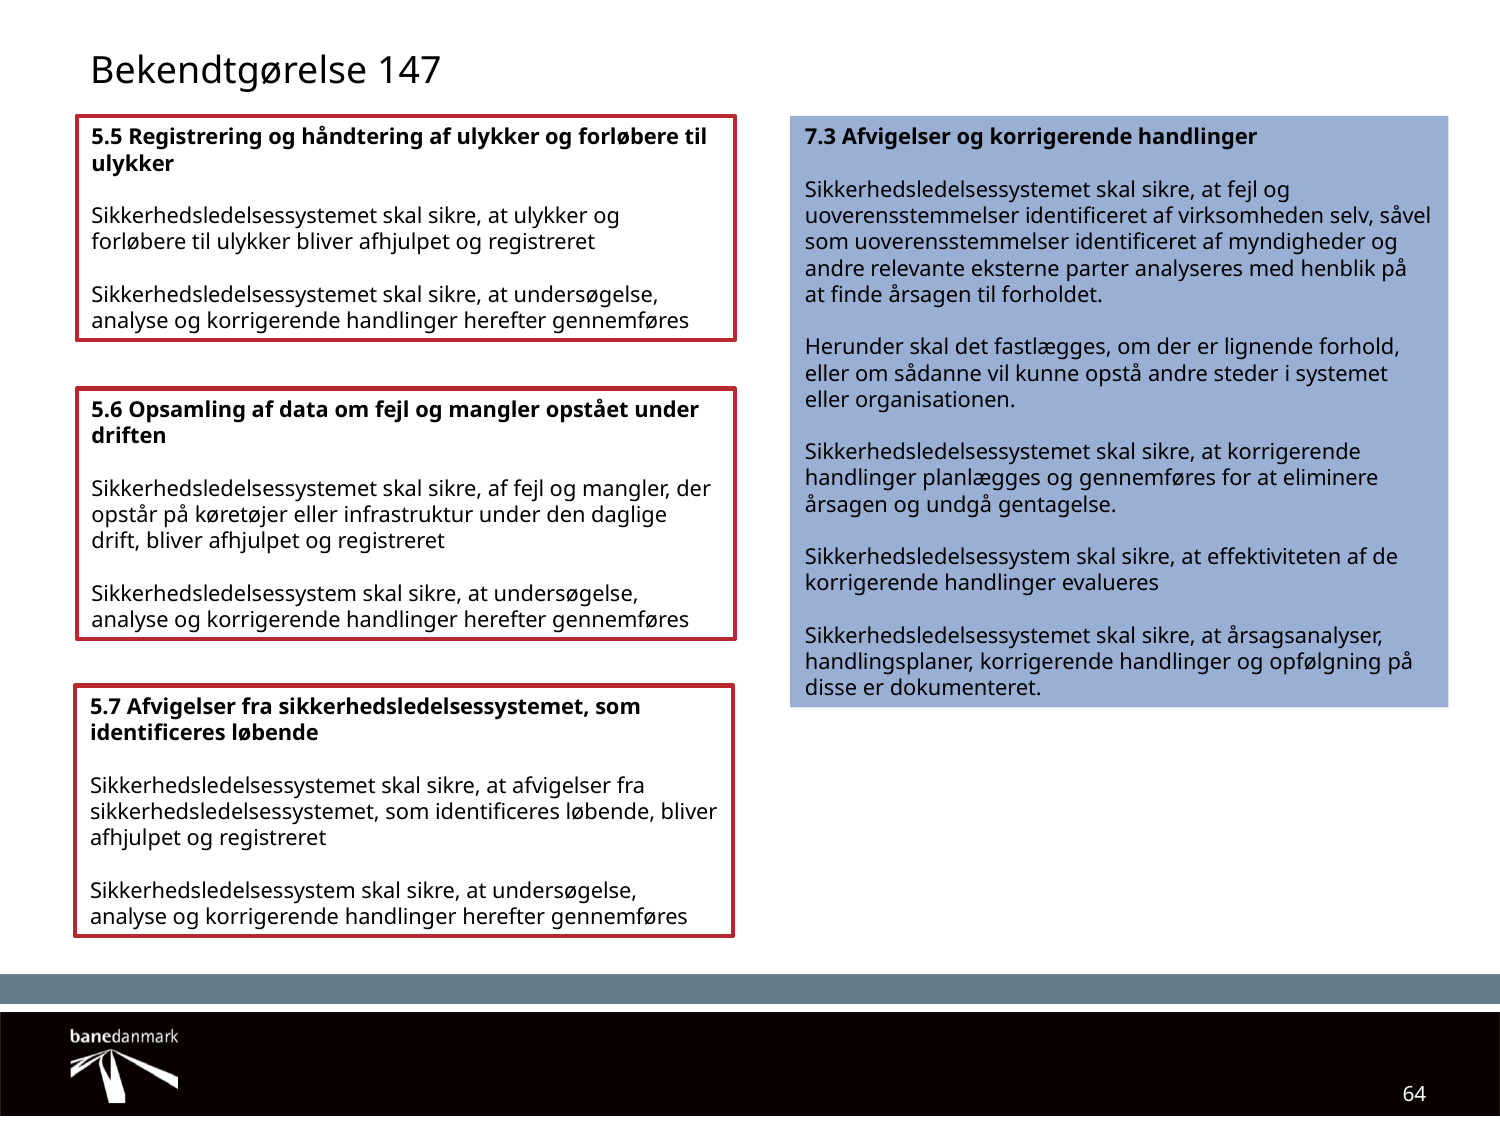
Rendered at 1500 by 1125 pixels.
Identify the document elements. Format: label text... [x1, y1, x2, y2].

picture [0, 1012, 1500, 1116]
text_box 7.3 Afvigelser og korrigerende handlinger Sikkerhedsledelsessystemet skal sikre, at fejl og uoverensstemmelser identificeret af virksomheden selv, såvel som uoverensstemmelser identificeret af myndigheder og andre relevante eksterne parter analyseres med henblik på at finde årsagen til forholdet. Herunder skal det fastlægges, om der er lignende forhold, eller om sådanne vil kunne opstå andre steder i systemet eller organisationen. Sikkerhedsledelsessystemet skal sikre, at korrigerende handlinger planlægges og gennemføres for at eliminere årsagen og undgå gentagelse. Sikkerhedsledelsessystem skal sikre, at effektiviteten af de korrigerende handlinger evalueres Sikkerhedsledelsessystemet skal sikre, at årsagsanalyser, handlingsplaner, korrigerende handlinger og opfølgning på disse er dokumenteret. [790, 115, 1449, 708]
text_box 5.6 Opsamling af data om fejl og mangler opstået under driften Sikkerhedsledelsessystemet skal sikre, af fejl og mangler, der opstår på køretøjer eller infrastruktur under den daglige drift, bliver afhjulpet og registreret Sikkerhedsledelsessystem skal sikre, at undersøgelse, analyse og korrigerende handlinger herefter gennemføres [75, 386, 737, 641]
text_box 5.5 Registrering og håndtering af ulykker og forløbere til ulykker Sikkerhedsledelsessystemet skal sikre, at ulykker og forløbere til ulykker bliver afhjulpet og registreret Sikkerhedsledelsessystemet skal sikre, at undersøgelse, analyse og korrigerende handlinger herefter gennemføres [75, 114, 737, 342]
text_box Bekendtgørelse 147 [75, 38, 1447, 99]
text_box 5.7 Afvigelser fra sikkerhedsledelsessystemet, som identificeres løbende Sikkerhedsledelsessystemet skal sikre, at afvigelser fra sikkerhedsledelsessystemet, som identificeres løbende, bliver afhjulpet og registreret Sikkerhedsledelsessystem skal sikre, at undersøgelse, analyse og korrigerende handlinger herefter gennemføres [73, 683, 735, 938]
